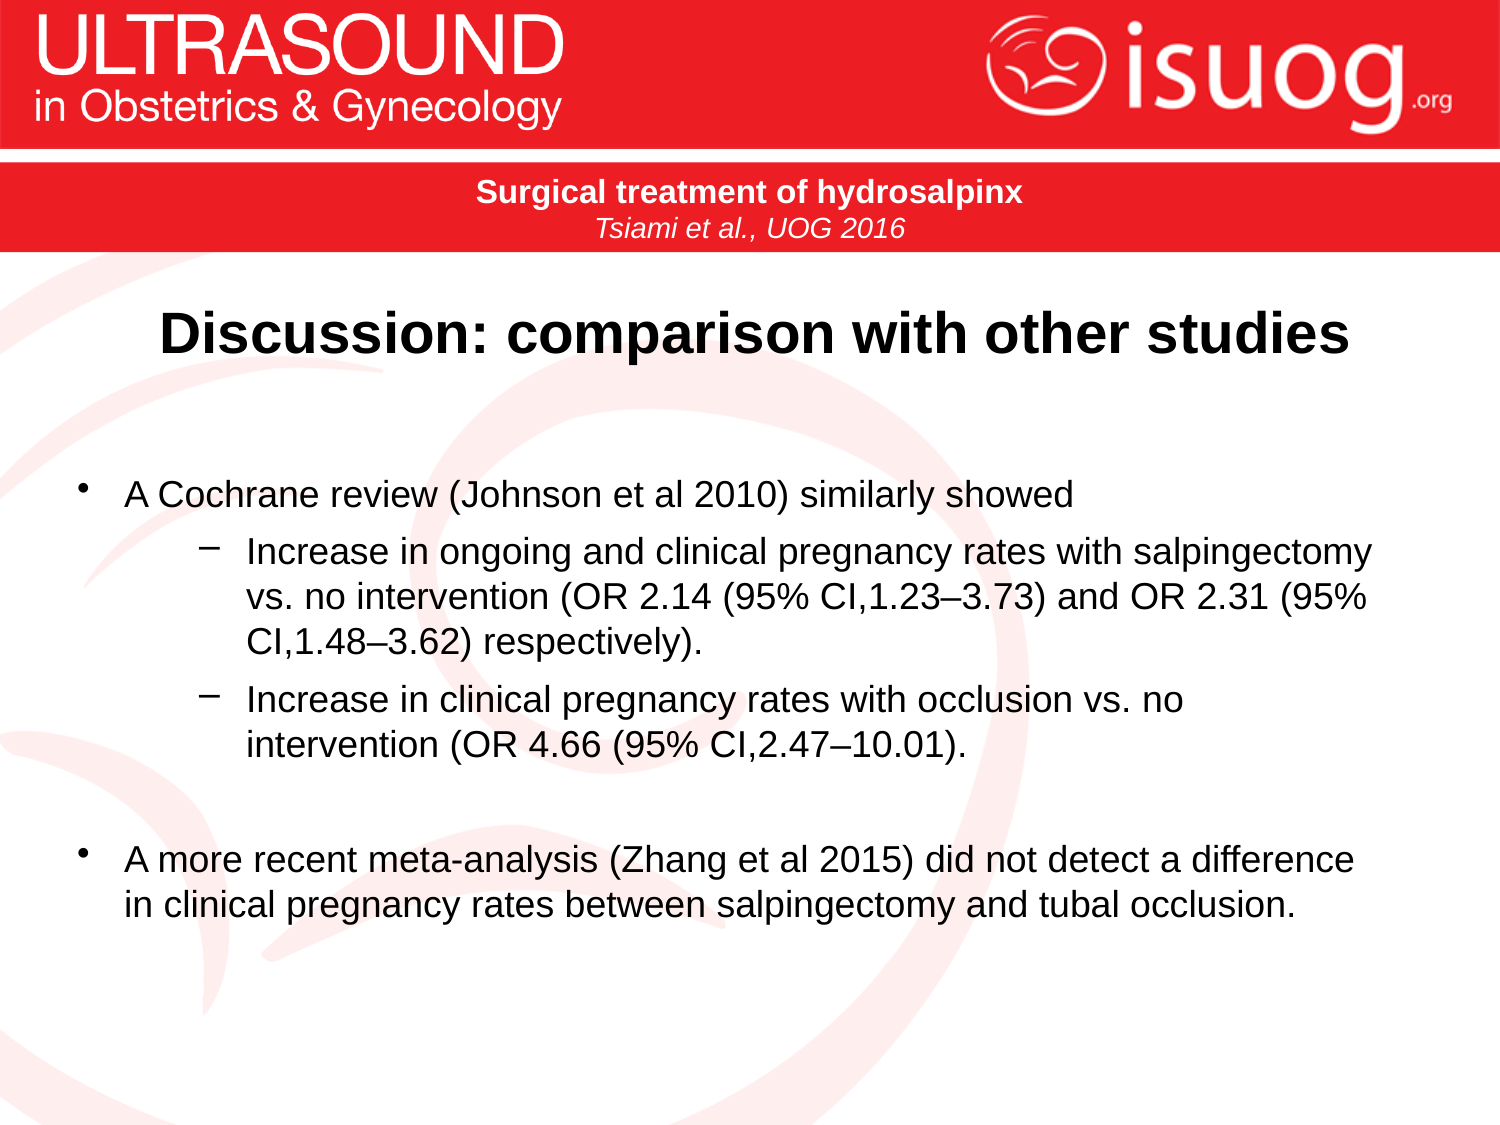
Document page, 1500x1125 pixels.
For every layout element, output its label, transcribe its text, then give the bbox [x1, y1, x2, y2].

text_box A Cochrane review (Johnson et al 2010) similarly showed Increase in ongoing and clinical pregnancy rates with salpingectomy vs. no intervention (OR 2.14 (95% CI,1.23–3.73) and OR 2.31 (95% CI,1.48–3.62) respectively). Increase in clinical pregnancy rates with occlusion vs. no intervention (OR 4.66 (95% CI,2.47–10.01). A more recent meta-analysis (Zhang et al 2015) did not detect a difference in clinical pregnancy rates between salpingectomy and tubal occlusion. [62, 462, 1400, 933]
text_box Discussion: comparison with other studies [145, 287, 1368, 373]
picture [0, 150, 1500, 162]
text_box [0, 0, 1500, 150]
text_box Surgical treatment of hydrosalpinx Tsiami et al., UOG 2016 [0, 162, 1500, 253]
picture [0, 253, 1500, 1125]
